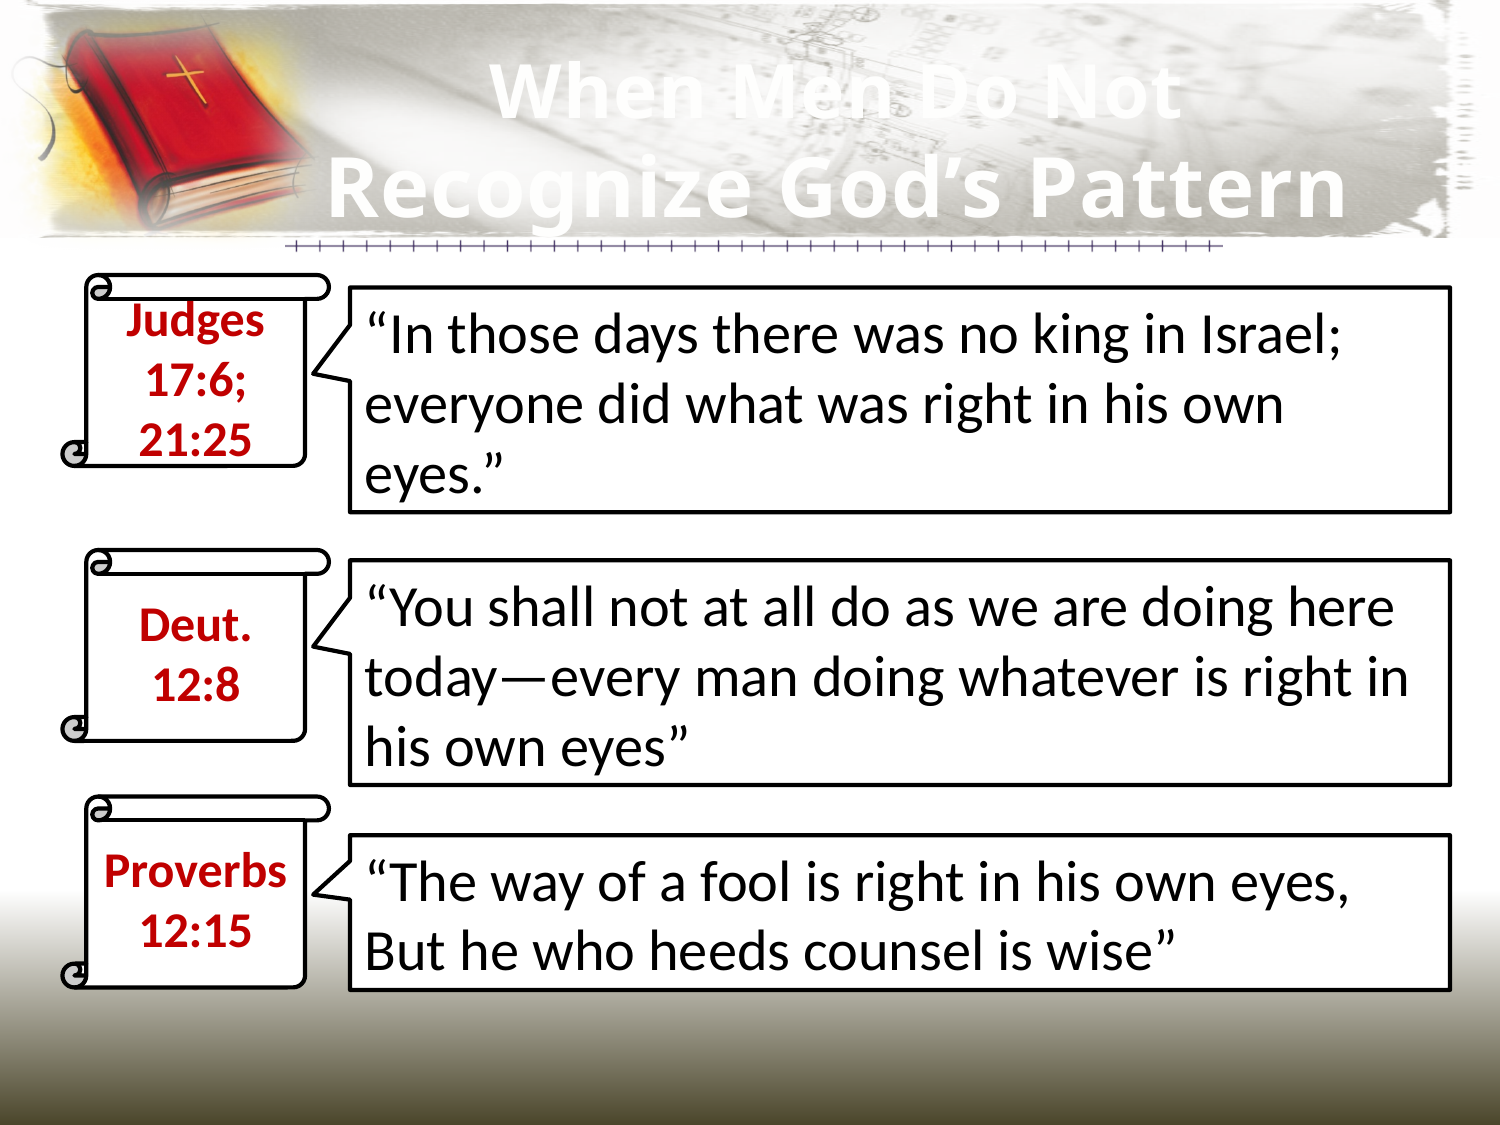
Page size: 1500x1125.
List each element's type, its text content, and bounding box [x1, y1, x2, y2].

text_box Judges 17:6; 21:25 [60, 272, 332, 469]
text_box “In those days there was no king in Israel; everyone did what was right in his own eyes.” [311, 285, 1453, 515]
picture [285, 237, 1223, 254]
text_box “You shall not at all do as we are doing here today—every man doing whatever is right in his own eyes” [311, 558, 1453, 788]
title When Men Do Not Recognize God’s Pattern [249, 45, 1425, 233]
text_box “The way of a fool is right in his own eyes, But he who heeds counsel is wise” [311, 833, 1453, 993]
text_box Deut. 12:8 [60, 547, 332, 744]
text_box Proverbs 12:15 [60, 794, 332, 990]
picture [78, 79, 249, 172]
